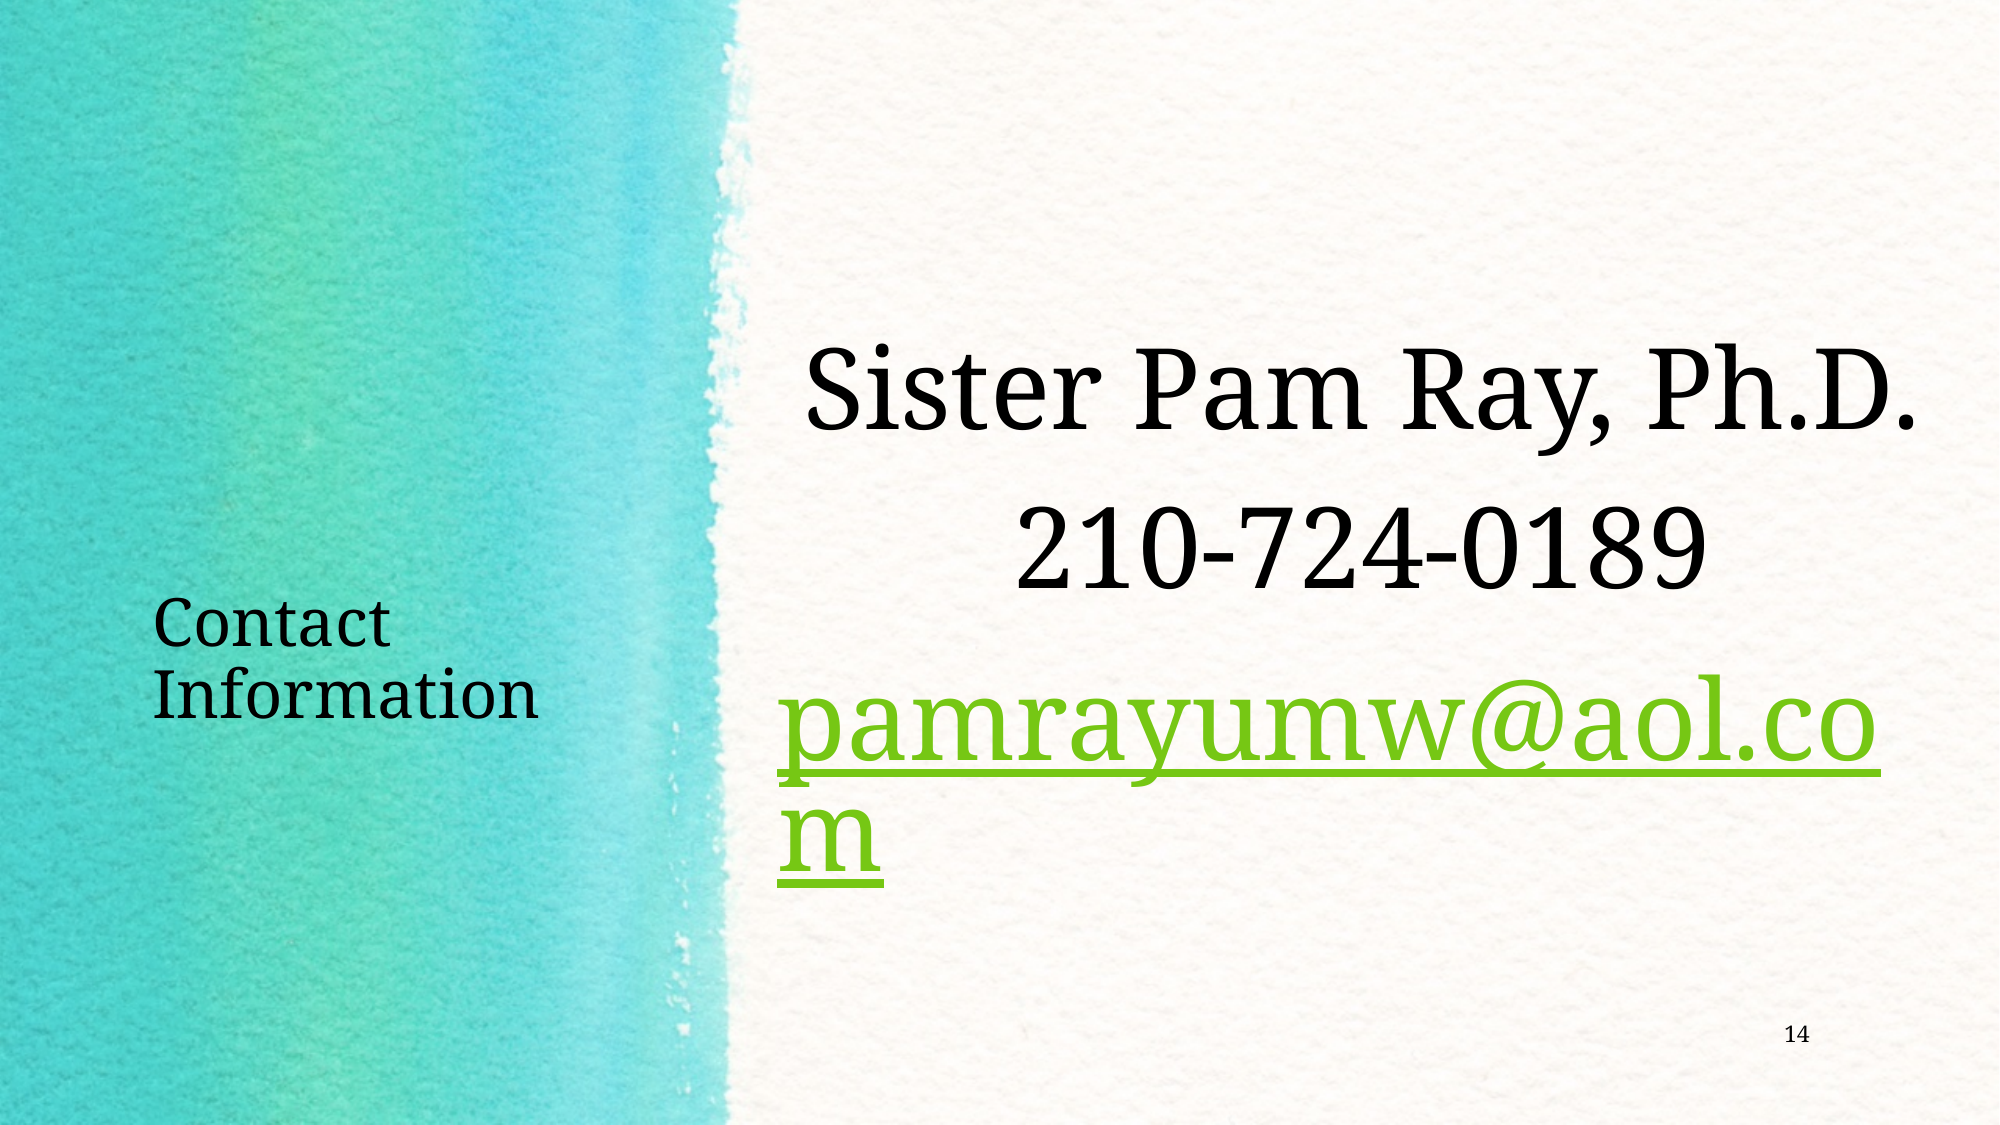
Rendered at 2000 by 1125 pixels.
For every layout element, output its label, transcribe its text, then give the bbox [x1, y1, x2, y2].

picture [0, 0, 2000, 1125]
list Sister Pam Ray, Ph.D. 210-724-0189 pamrayumw@aol.com [762, 324, 1963, 938]
title Contact Information [137, 425, 675, 741]
slide_number 14 [1662, 1012, 1825, 1058]
